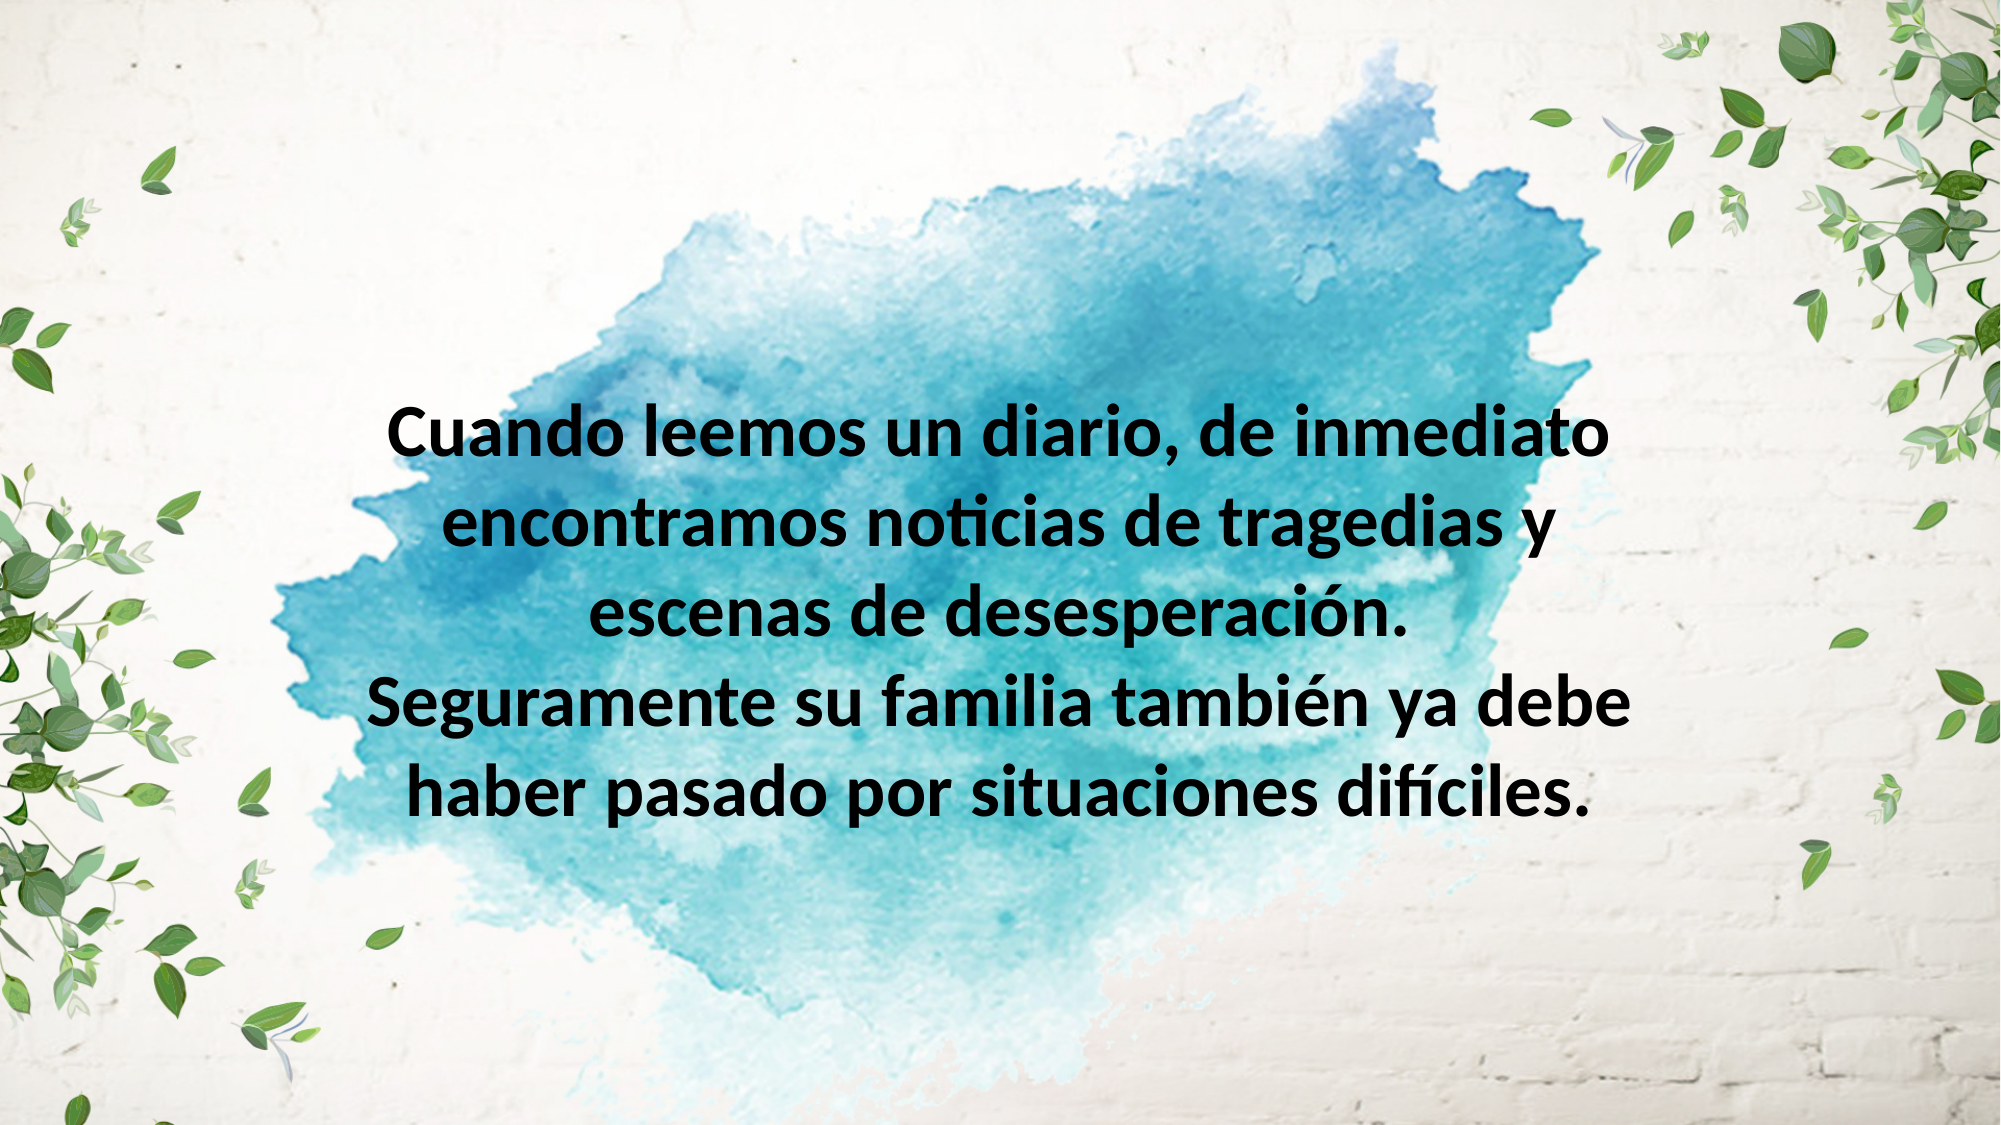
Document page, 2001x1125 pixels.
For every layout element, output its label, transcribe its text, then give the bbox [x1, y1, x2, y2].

picture [0, 0, 2001, 1125]
text_box Cuando leemos un diario, de inmediato encontramos noticias de tragedias y escenas de desesperación. Seguramente su familia también ya debe haber pasado por situaciones difíciles. [348, 373, 1652, 839]
